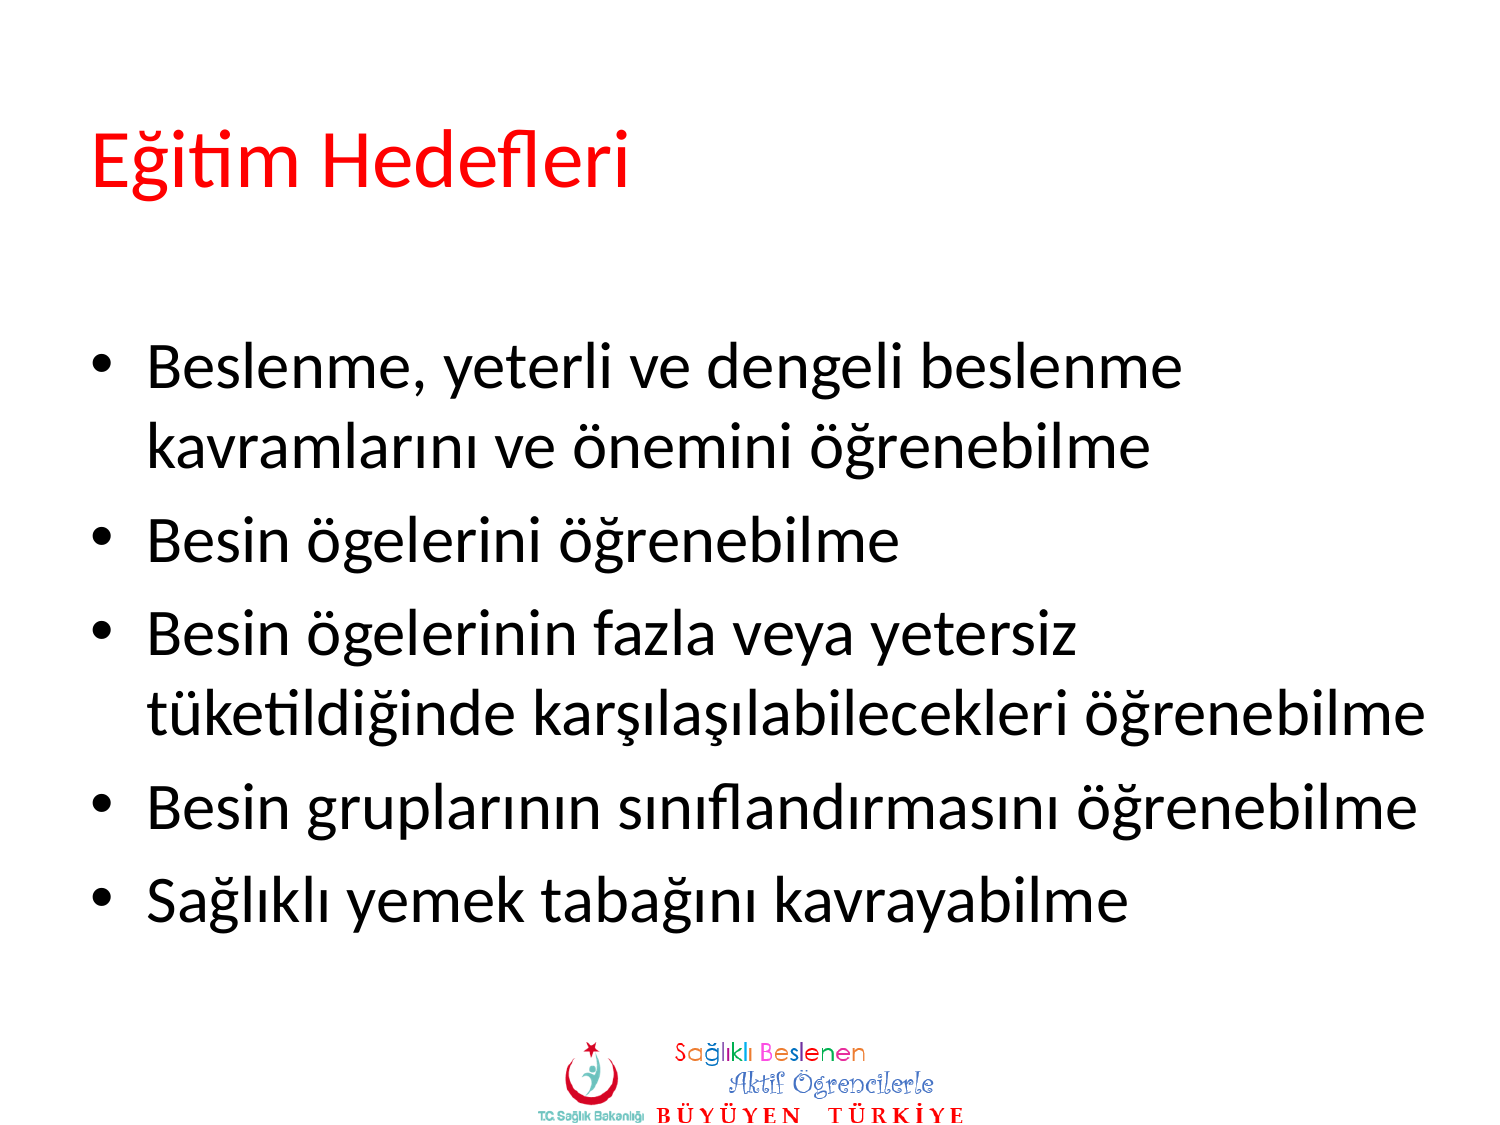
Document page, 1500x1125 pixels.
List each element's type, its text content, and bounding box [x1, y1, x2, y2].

title Eğitim Hedefleri [75, 90, 1425, 218]
list Beslenme, yeterli ve dengeli beslenme kavramlarını ve önemini öğrenebilme Besin ögelerini öğrenebilme Besin ögelerinin fazla veya yetersiz tüketildiğinde karşılaşılabilecekleri öğrenebilme Besin gruplarının sınıflandırmasını öğrenebilme Sağlıklı yemek tabağını kavrayabilme [75, 314, 1459, 1057]
picture [537, 1039, 963, 1123]
